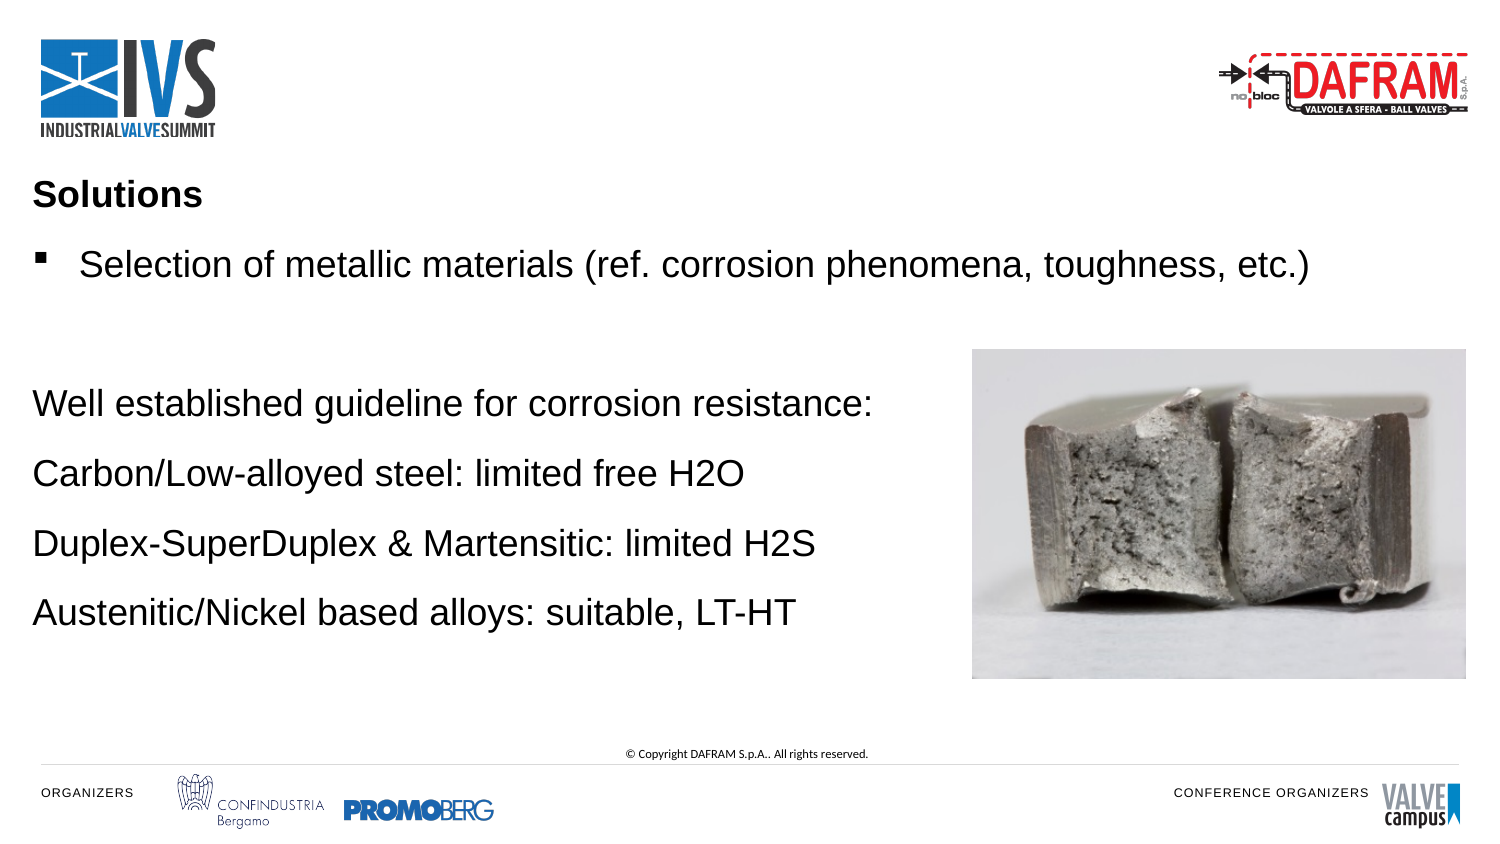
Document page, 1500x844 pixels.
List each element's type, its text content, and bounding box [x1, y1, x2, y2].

picture [972, 349, 1466, 679]
picture [167, 768, 334, 831]
text_box © Copyright DAFRAM S.p.A.. All rights reserved. [610, 738, 884, 768]
picture [1377, 762, 1465, 844]
list Solutions Selection of metallic materials (ref. corrosion phenomena, toughness, etc.) Well established guideline for corrosion resistance: Carbon/Low-alloyed steel: limited free H2O Duplex-SuperDuplex & Martensitic: limited H2S Austenitic/Nickel based alloys: suitable, LT-HT [32, 161, 1344, 730]
picture [1218, 53, 1469, 115]
